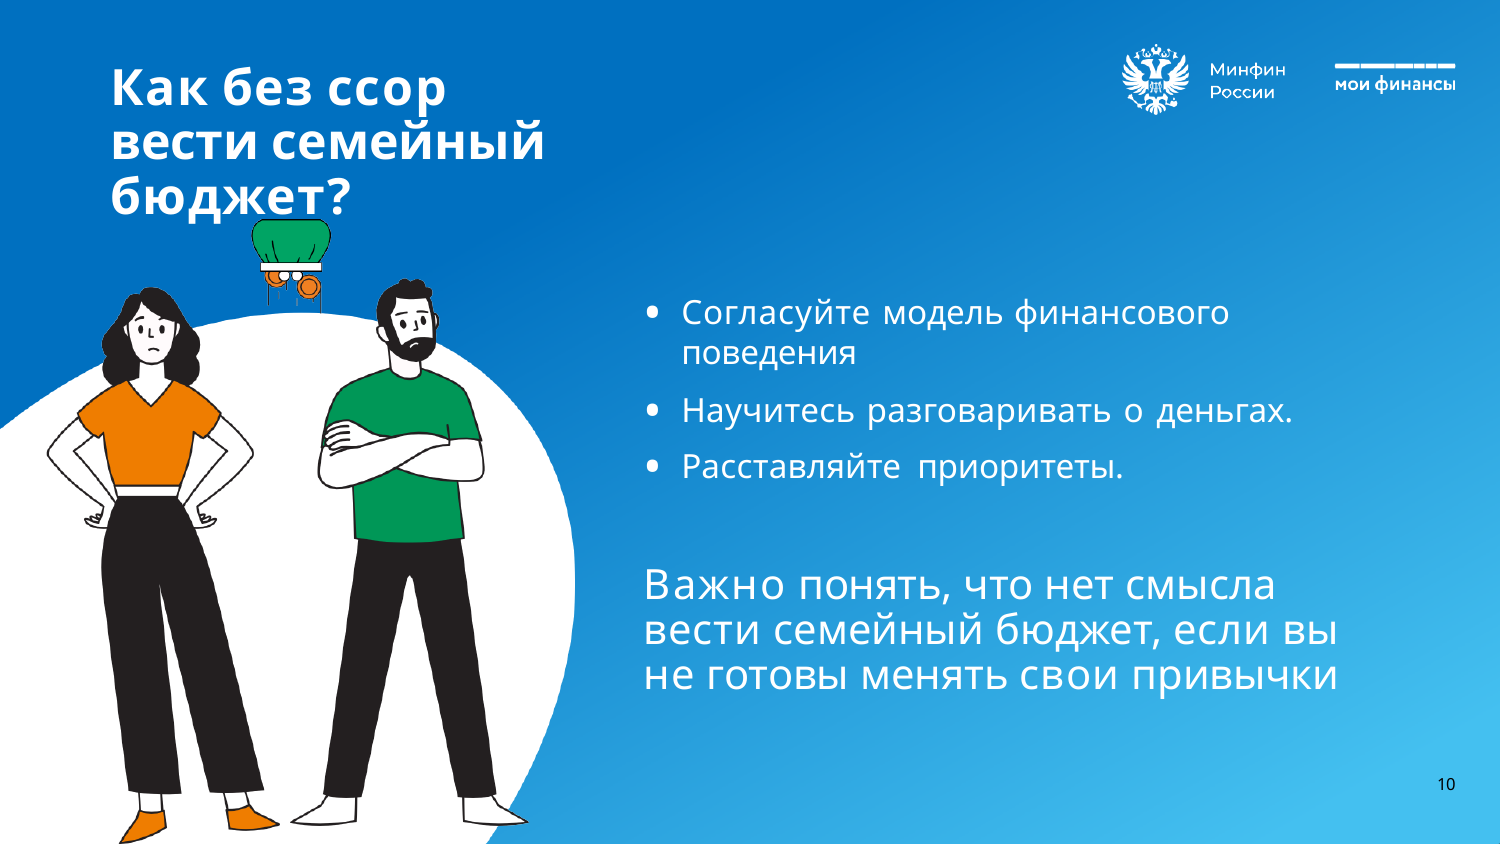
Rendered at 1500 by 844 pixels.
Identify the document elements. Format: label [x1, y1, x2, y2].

picture [0, 0, 1500, 844]
text_box [0, 44, 1456, 844]
